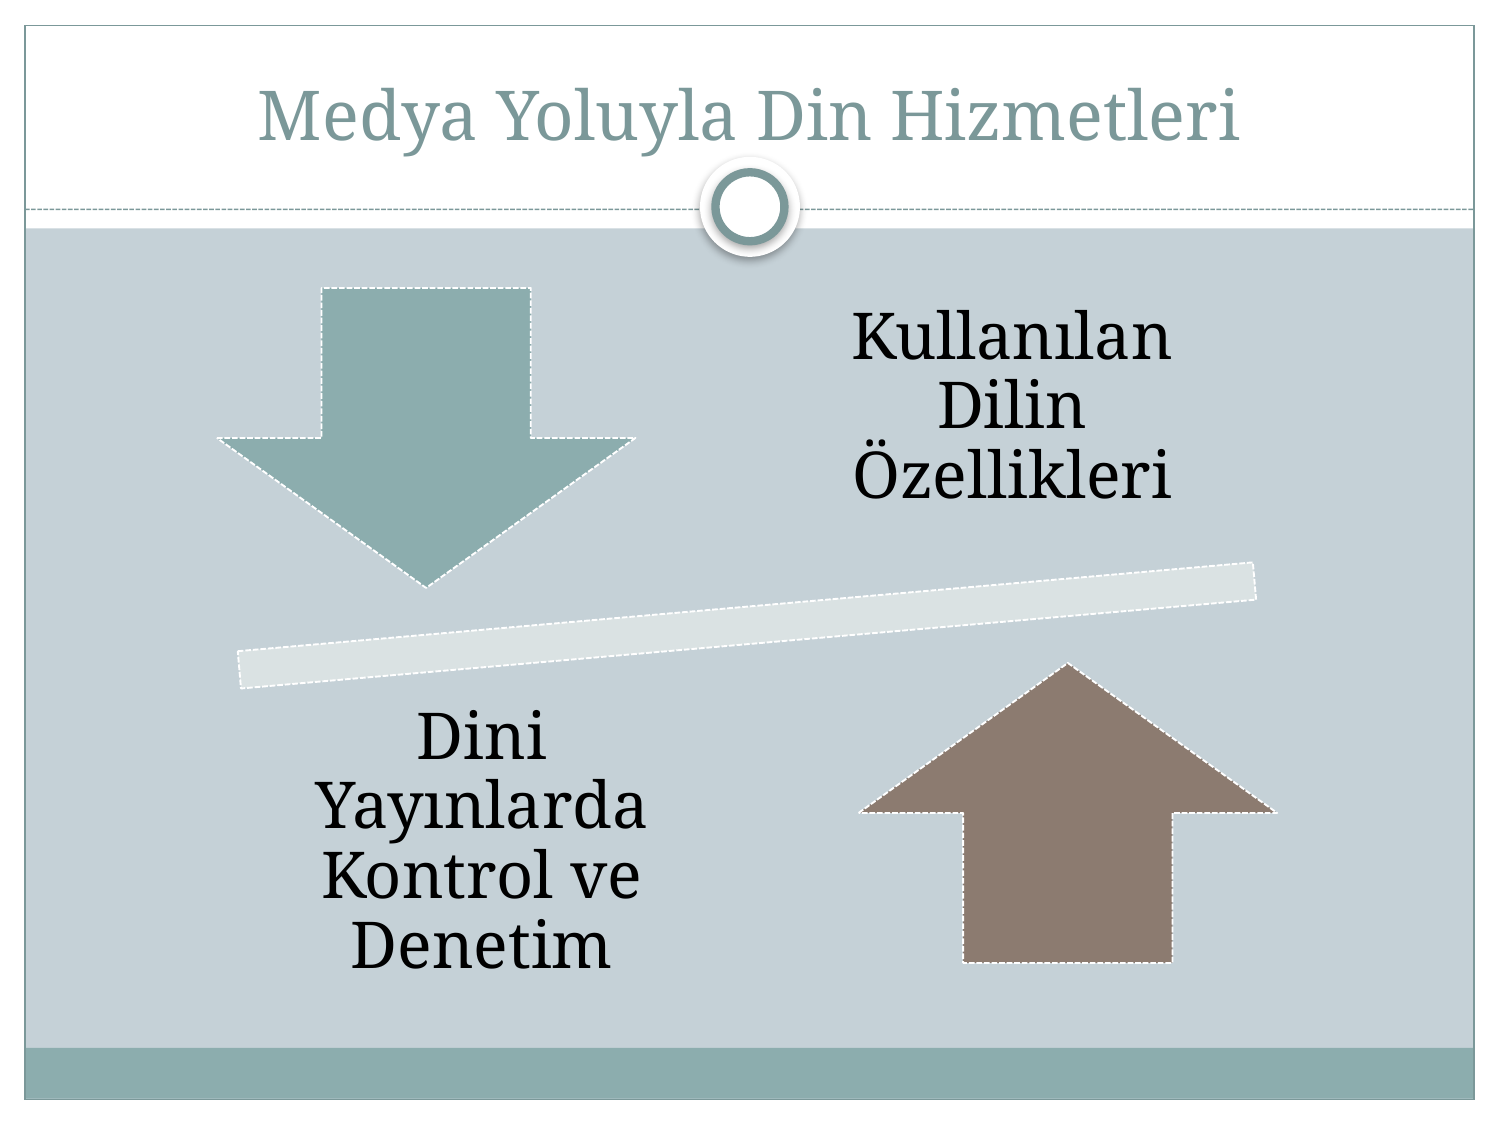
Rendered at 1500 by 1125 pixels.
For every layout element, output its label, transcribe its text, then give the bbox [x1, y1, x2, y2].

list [49, 250, 1445, 1001]
title Medya Yoluyla Din Hizmetleri [49, 37, 1450, 162]
